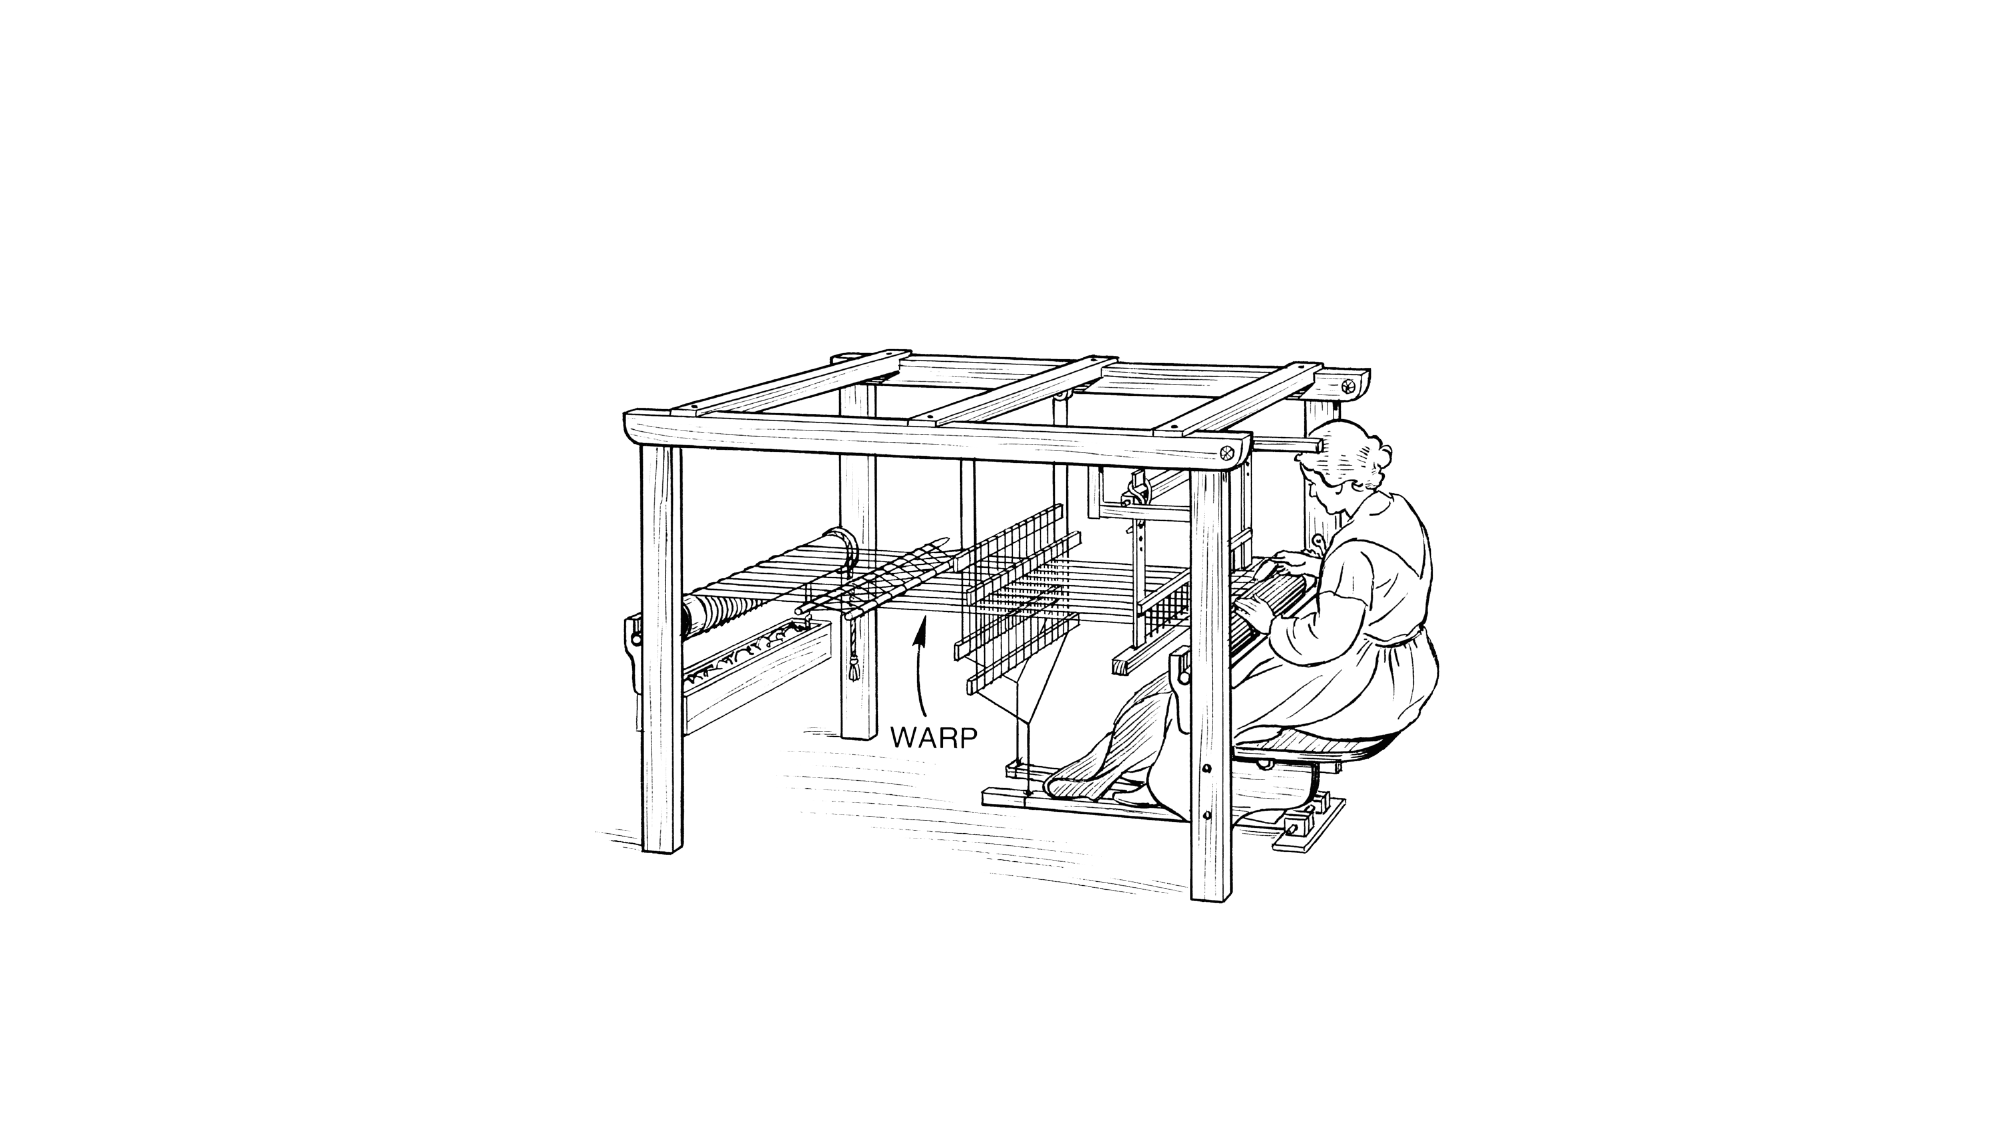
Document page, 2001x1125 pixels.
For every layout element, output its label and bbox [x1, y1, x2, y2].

list [595, 340, 1450, 909]
